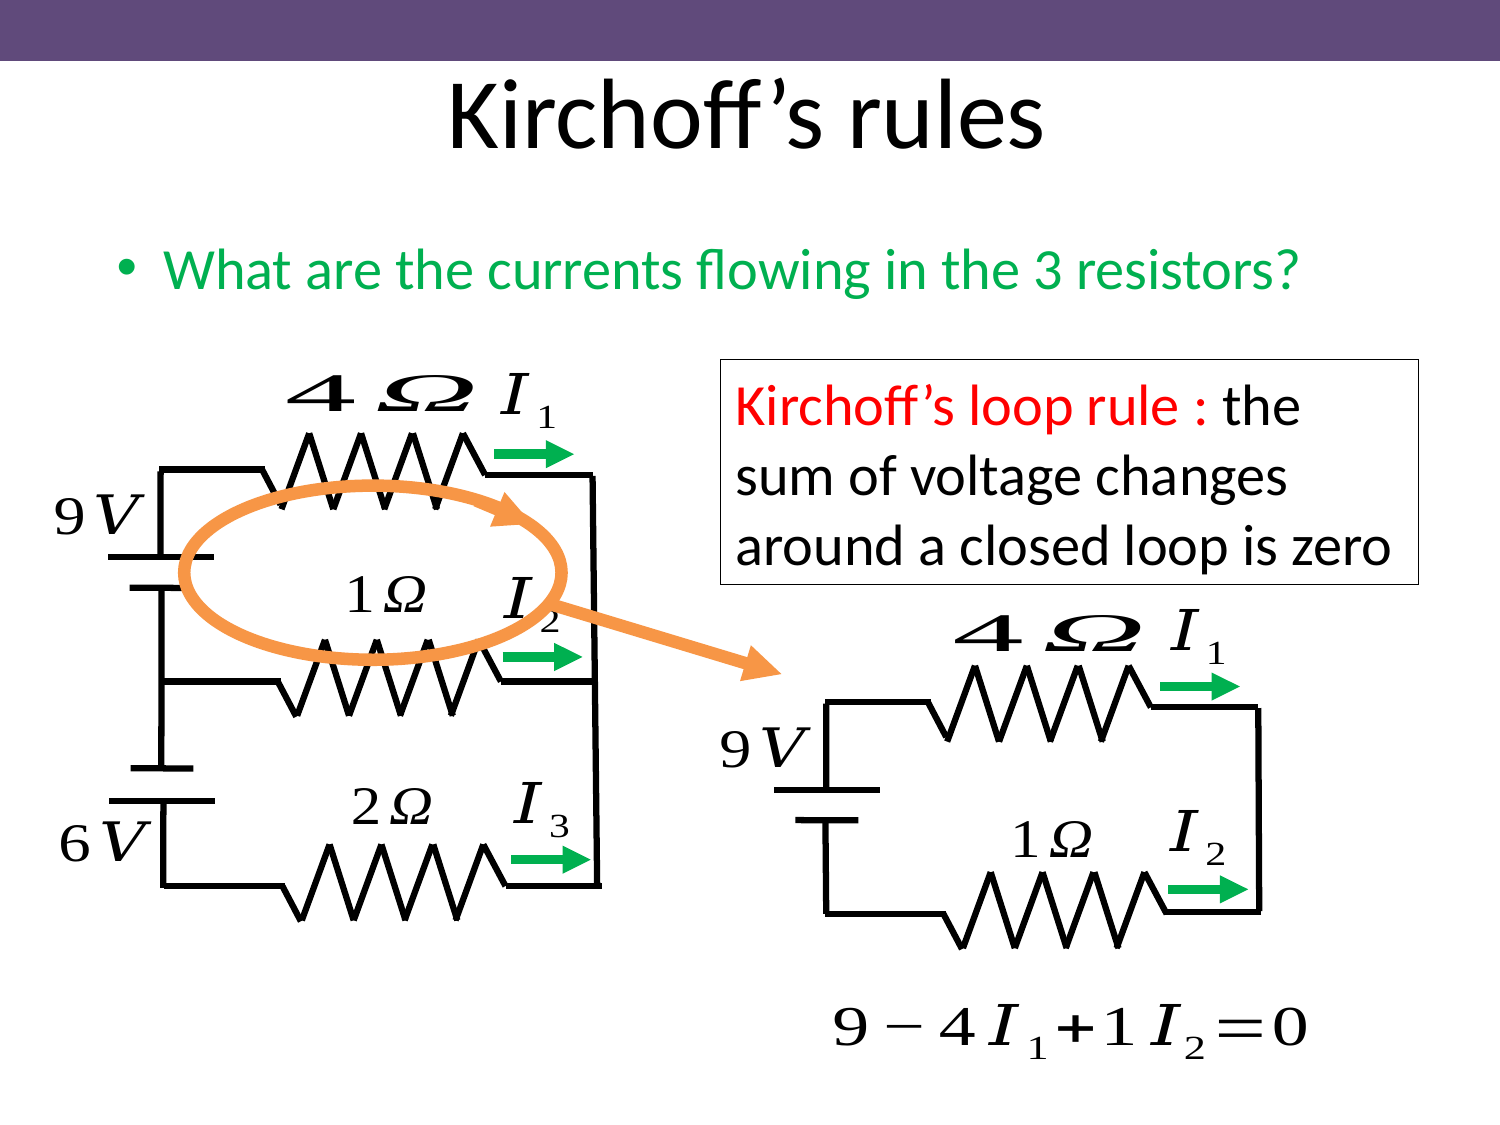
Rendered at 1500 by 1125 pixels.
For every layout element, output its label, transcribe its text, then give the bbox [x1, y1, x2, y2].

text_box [974, 665, 1000, 742]
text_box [1129, 665, 1152, 708]
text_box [296, 639, 323, 716]
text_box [282, 885, 302, 922]
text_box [301, 844, 327, 921]
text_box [329, 844, 354, 921]
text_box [414, 433, 432, 510]
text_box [324, 639, 350, 716]
text_box Kirchoff’s rules [0, 45, 1495, 172]
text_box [381, 844, 402, 921]
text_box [1026, 665, 1048, 742]
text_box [475, 500, 533, 525]
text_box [450, 639, 479, 716]
text_box [182, 502, 564, 654]
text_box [592, 684, 598, 885]
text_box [383, 433, 413, 510]
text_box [1065, 871, 1094, 949]
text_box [1100, 665, 1129, 742]
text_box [592, 475, 598, 603]
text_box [1094, 871, 1115, 949]
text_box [399, 639, 428, 716]
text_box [1079, 665, 1099, 742]
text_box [356, 844, 379, 921]
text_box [1116, 871, 1145, 949]
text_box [455, 844, 484, 921]
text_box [1016, 871, 1041, 949]
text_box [1145, 871, 1167, 915]
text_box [434, 433, 464, 510]
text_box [434, 844, 453, 921]
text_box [1042, 871, 1064, 949]
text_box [308, 433, 334, 510]
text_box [281, 433, 306, 510]
text_box [468, 495, 477, 507]
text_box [552, 604, 782, 675]
text_box [0, 0, 1500, 61]
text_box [485, 844, 506, 887]
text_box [465, 433, 486, 476]
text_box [350, 639, 375, 716]
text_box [943, 913, 963, 950]
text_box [927, 701, 947, 738]
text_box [277, 681, 297, 717]
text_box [1049, 665, 1078, 742]
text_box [404, 844, 433, 921]
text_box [990, 871, 1016, 949]
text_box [1000, 665, 1025, 742]
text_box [261, 469, 281, 505]
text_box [962, 871, 989, 949]
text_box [946, 665, 973, 742]
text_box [376, 639, 398, 716]
text_box What are the currents flowing in the 3 resistors? [101, 224, 1413, 309]
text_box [335, 433, 358, 510]
text_box Kirchoff’s loop rule : the sum of voltage changes around a closed loop is zero [720, 359, 1419, 585]
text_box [479, 639, 502, 682]
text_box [360, 433, 381, 510]
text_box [429, 639, 449, 716]
